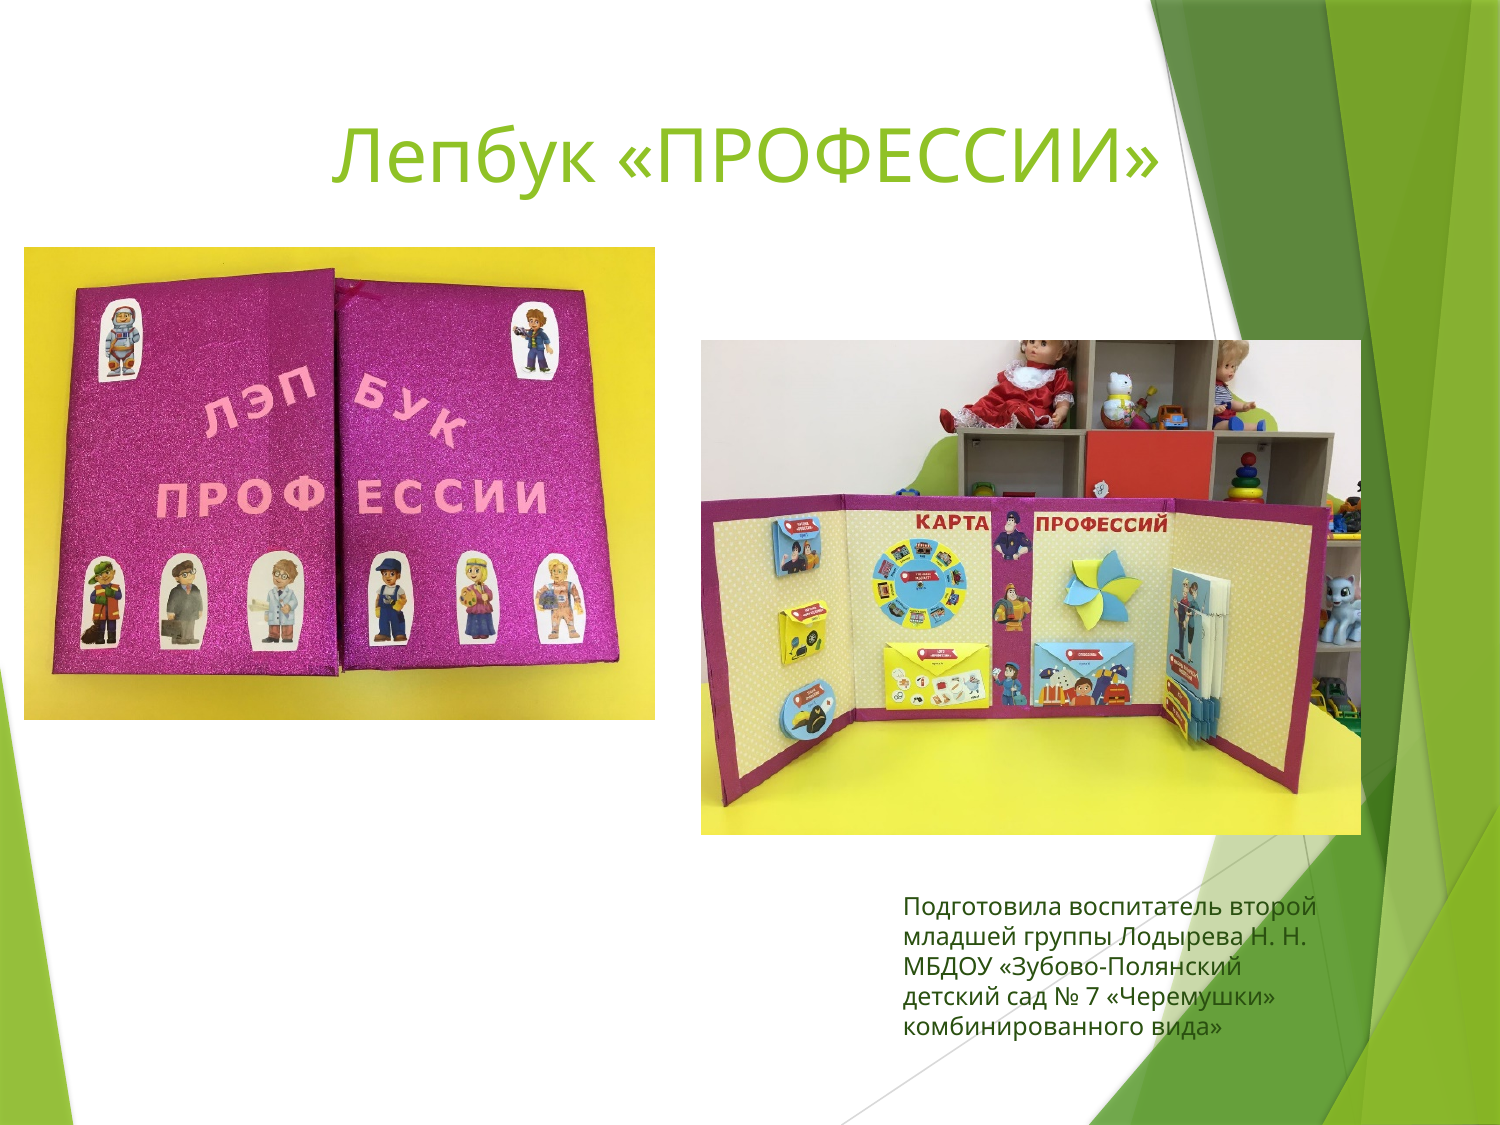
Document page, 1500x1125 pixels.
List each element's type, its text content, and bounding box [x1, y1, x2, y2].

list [24, 246, 656, 721]
title Лепбук «ПРОФЕССИИ» [99, 99, 1395, 317]
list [700, 339, 1361, 835]
text_box Подготовила воспитатель второй младшей группы Лодырева Н. Н. МБДОУ «Зубово-Полянский детский сад № 7 «Черемушки» комбинированного вида» [888, 883, 1352, 1048]
